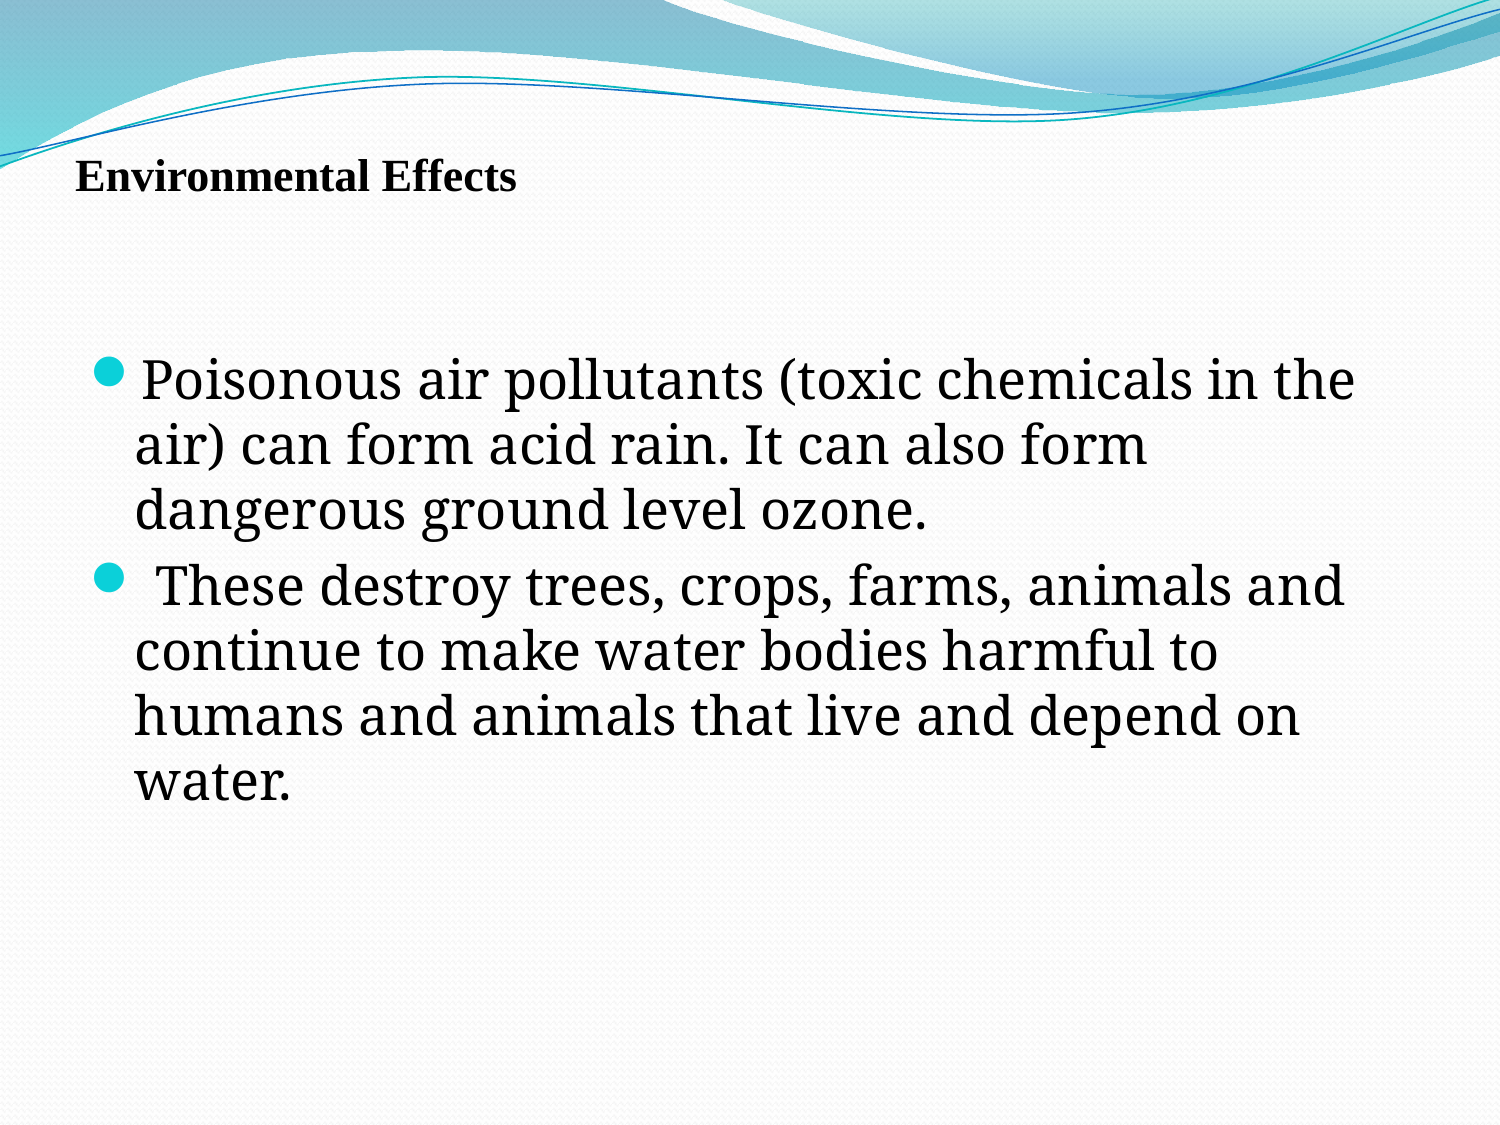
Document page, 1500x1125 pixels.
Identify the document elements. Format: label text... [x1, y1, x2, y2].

title Environmental Effects [75, 137, 1425, 262]
list Poisonous air pollutants (toxic chemicals in the air) can form acid rain. It can also form dangerous ground level ozone. These destroy trees, crops, farms, animals and continue to make water bodies harmful to humans and animals that live and depend on water. [75, 262, 1425, 888]
